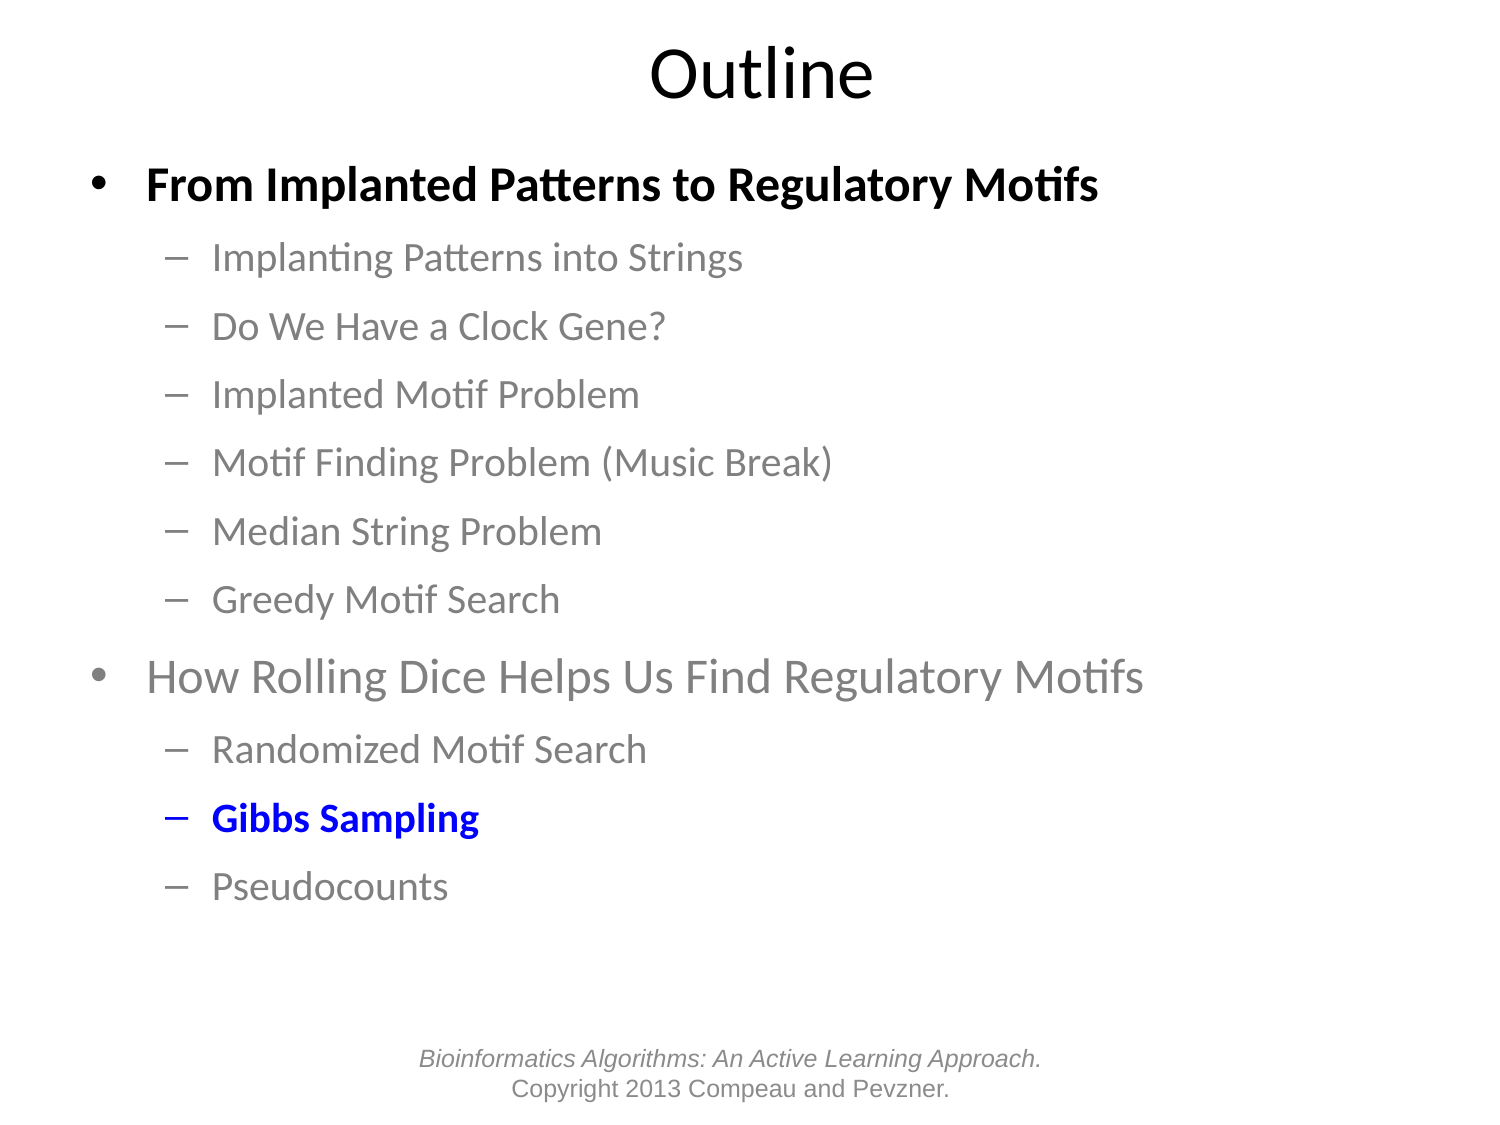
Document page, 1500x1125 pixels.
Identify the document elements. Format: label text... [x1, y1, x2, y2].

footer Bioinformatics Algorithms: An Active Learning Approach. Copyright 2013 Compeau and Pevzner. [387, 1042, 1075, 1103]
list From Implanted Patterns to Regulatory Motifs Implanting Patterns into Strings Do We Have a Clock Gene? Implanted Motif Problem Motif Finding Problem (Music Break) Median String Problem Greedy Motif Search How Rolling Dice Helps Us Find Regulatory Motifs Randomized Motif Search Gibbs Sampling Pseudocounts [75, 62, 1425, 900]
title Outline [87, 0, 1438, 163]
